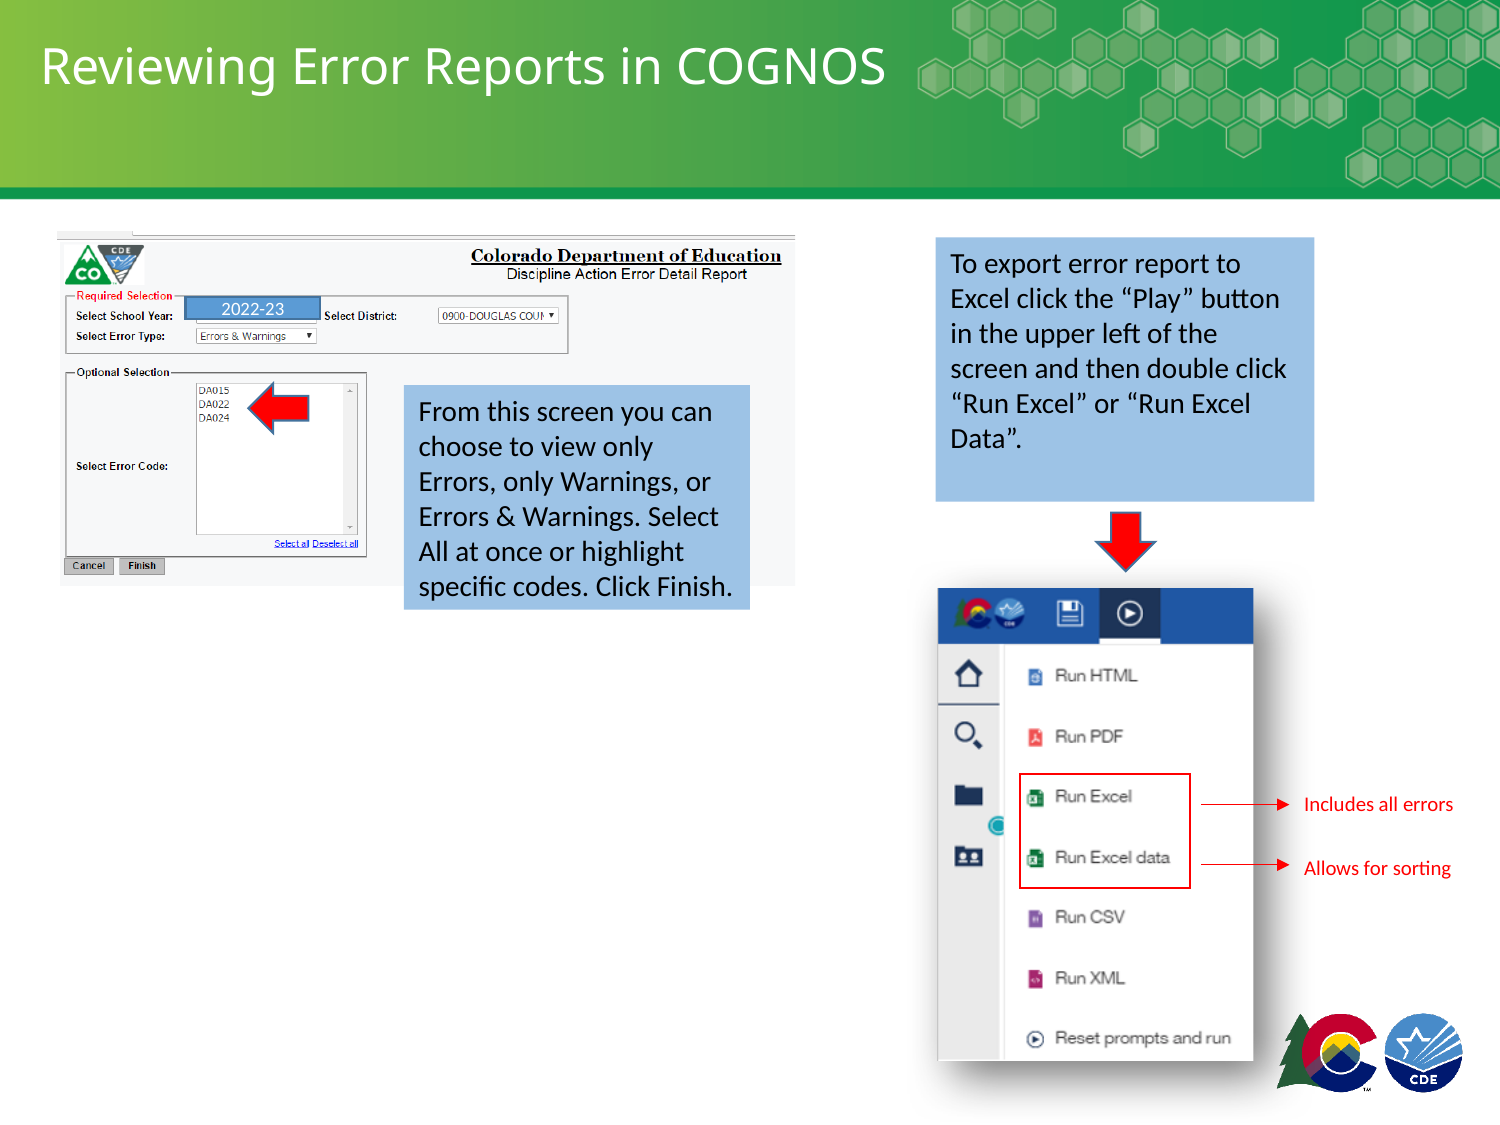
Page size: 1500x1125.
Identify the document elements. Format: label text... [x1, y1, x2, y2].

picture [0, 0, 1500, 200]
picture [937, 588, 1254, 1062]
title Reviewing Error Reports in COGNOS [40, 41, 1038, 166]
text_box Allows for sorting [1289, 847, 1500, 887]
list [57, 231, 796, 586]
picture [1275, 1012, 1463, 1093]
text_box Includes all errors [1289, 782, 1500, 823]
text_box From this screen you can choose to view only Errors, only Warnings, or Errors & Warnings. Select All at once or highlight specific codes. Click Finish. [403, 586, 750, 610]
text_box [1093, 511, 1158, 572]
text_box To export error report to Excel click the “Play” button in the upper left of the screen and then double click “Run Excel” or “Run Excel Data”. [935, 237, 1315, 502]
